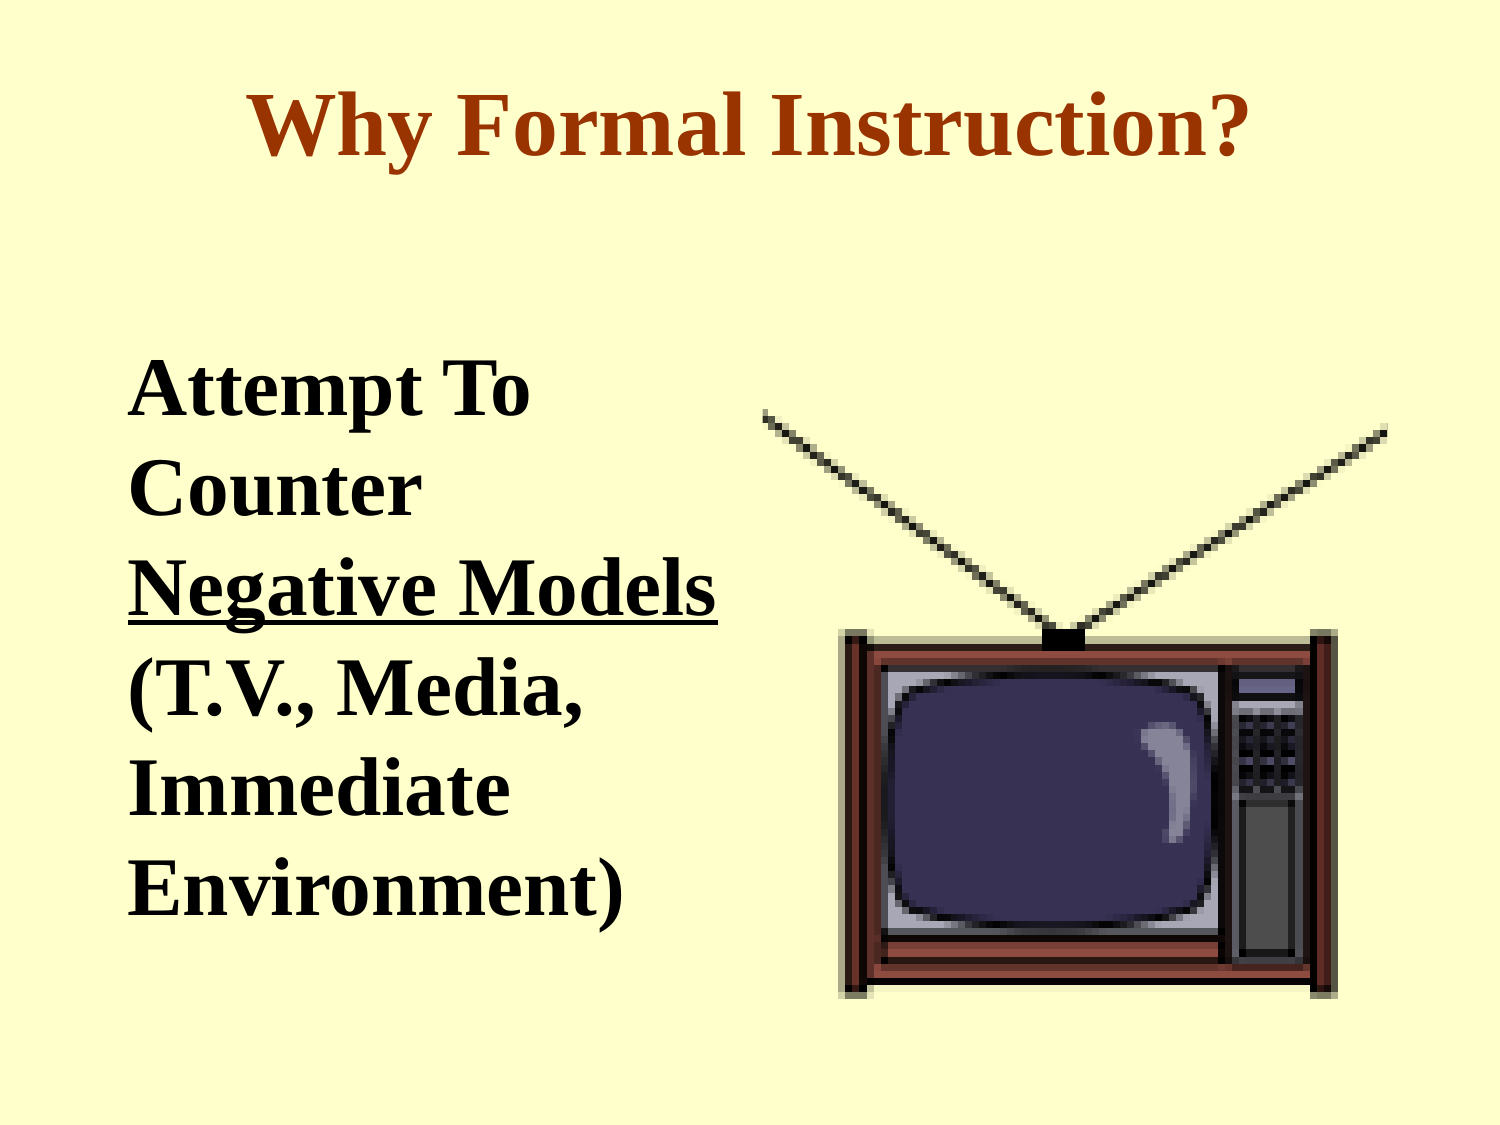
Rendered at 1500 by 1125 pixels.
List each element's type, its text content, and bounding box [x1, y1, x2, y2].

list Attempt To Counter Negative Models (T.V., Media, Immediate Environment) [112, 324, 738, 1000]
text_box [762, 324, 1388, 1001]
title Why Formal Instruction? [112, 99, 1388, 288]
